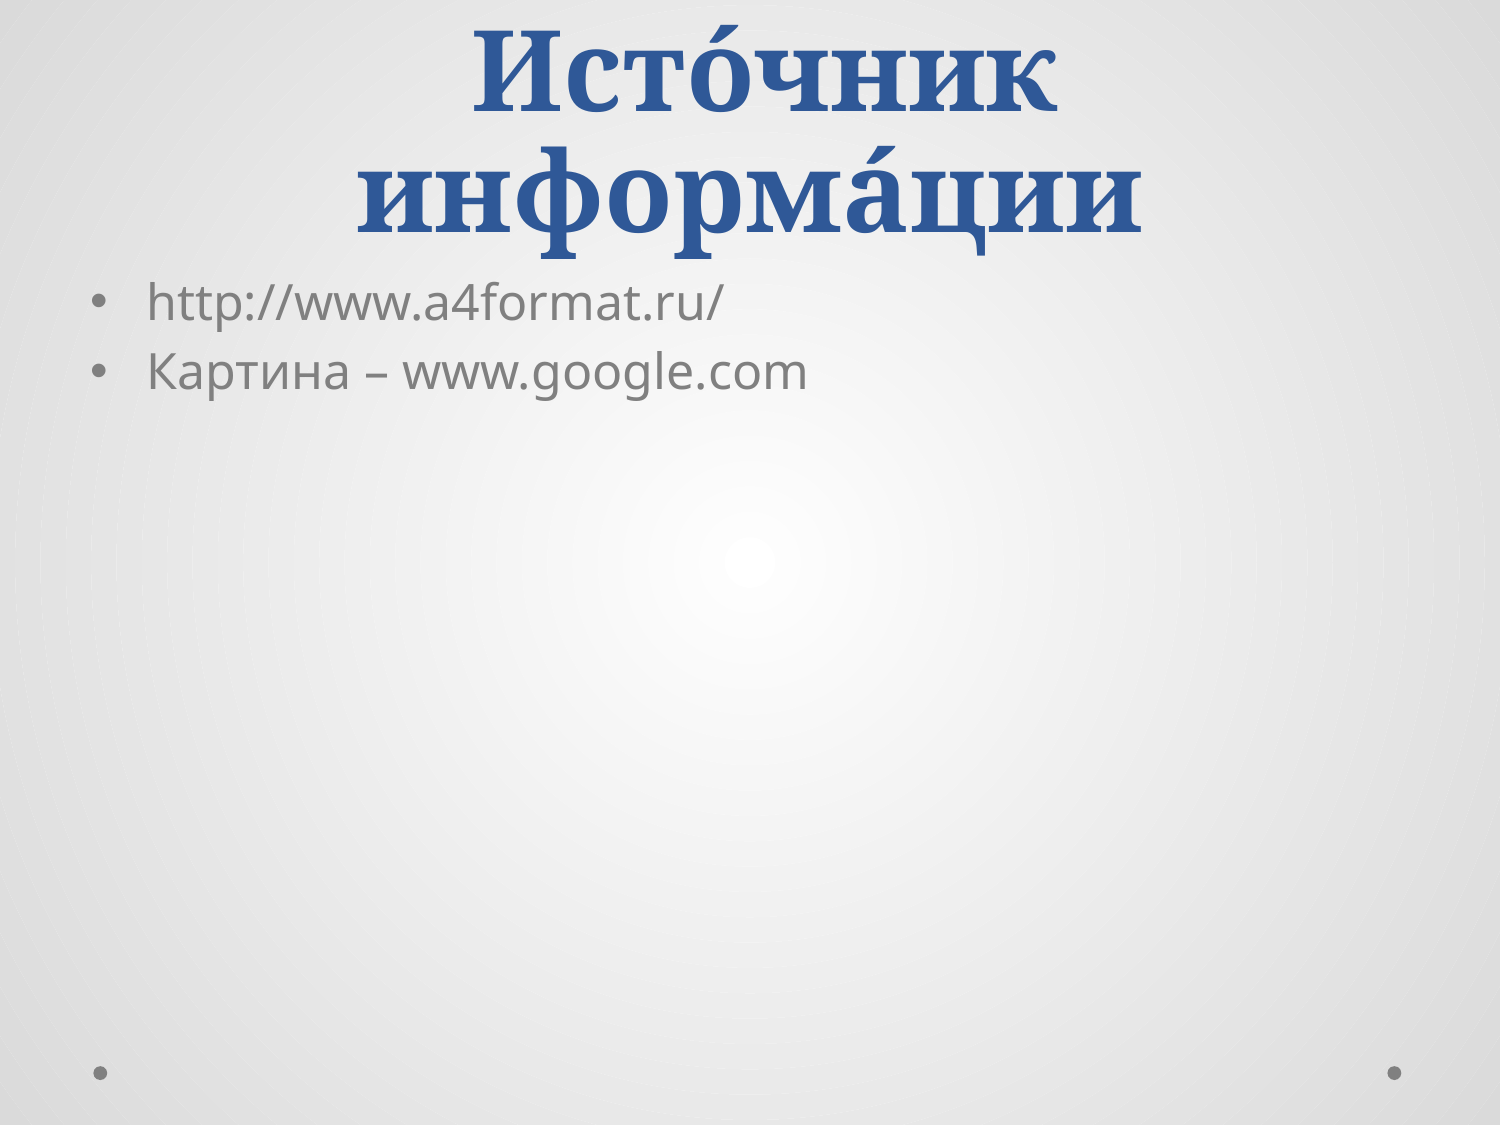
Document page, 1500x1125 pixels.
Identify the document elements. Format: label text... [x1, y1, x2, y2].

title Исто́чник информа́ции [75, 0, 1425, 262]
list http://www.a4format.ru/ Картина – www.google.com [75, 262, 1425, 1005]
